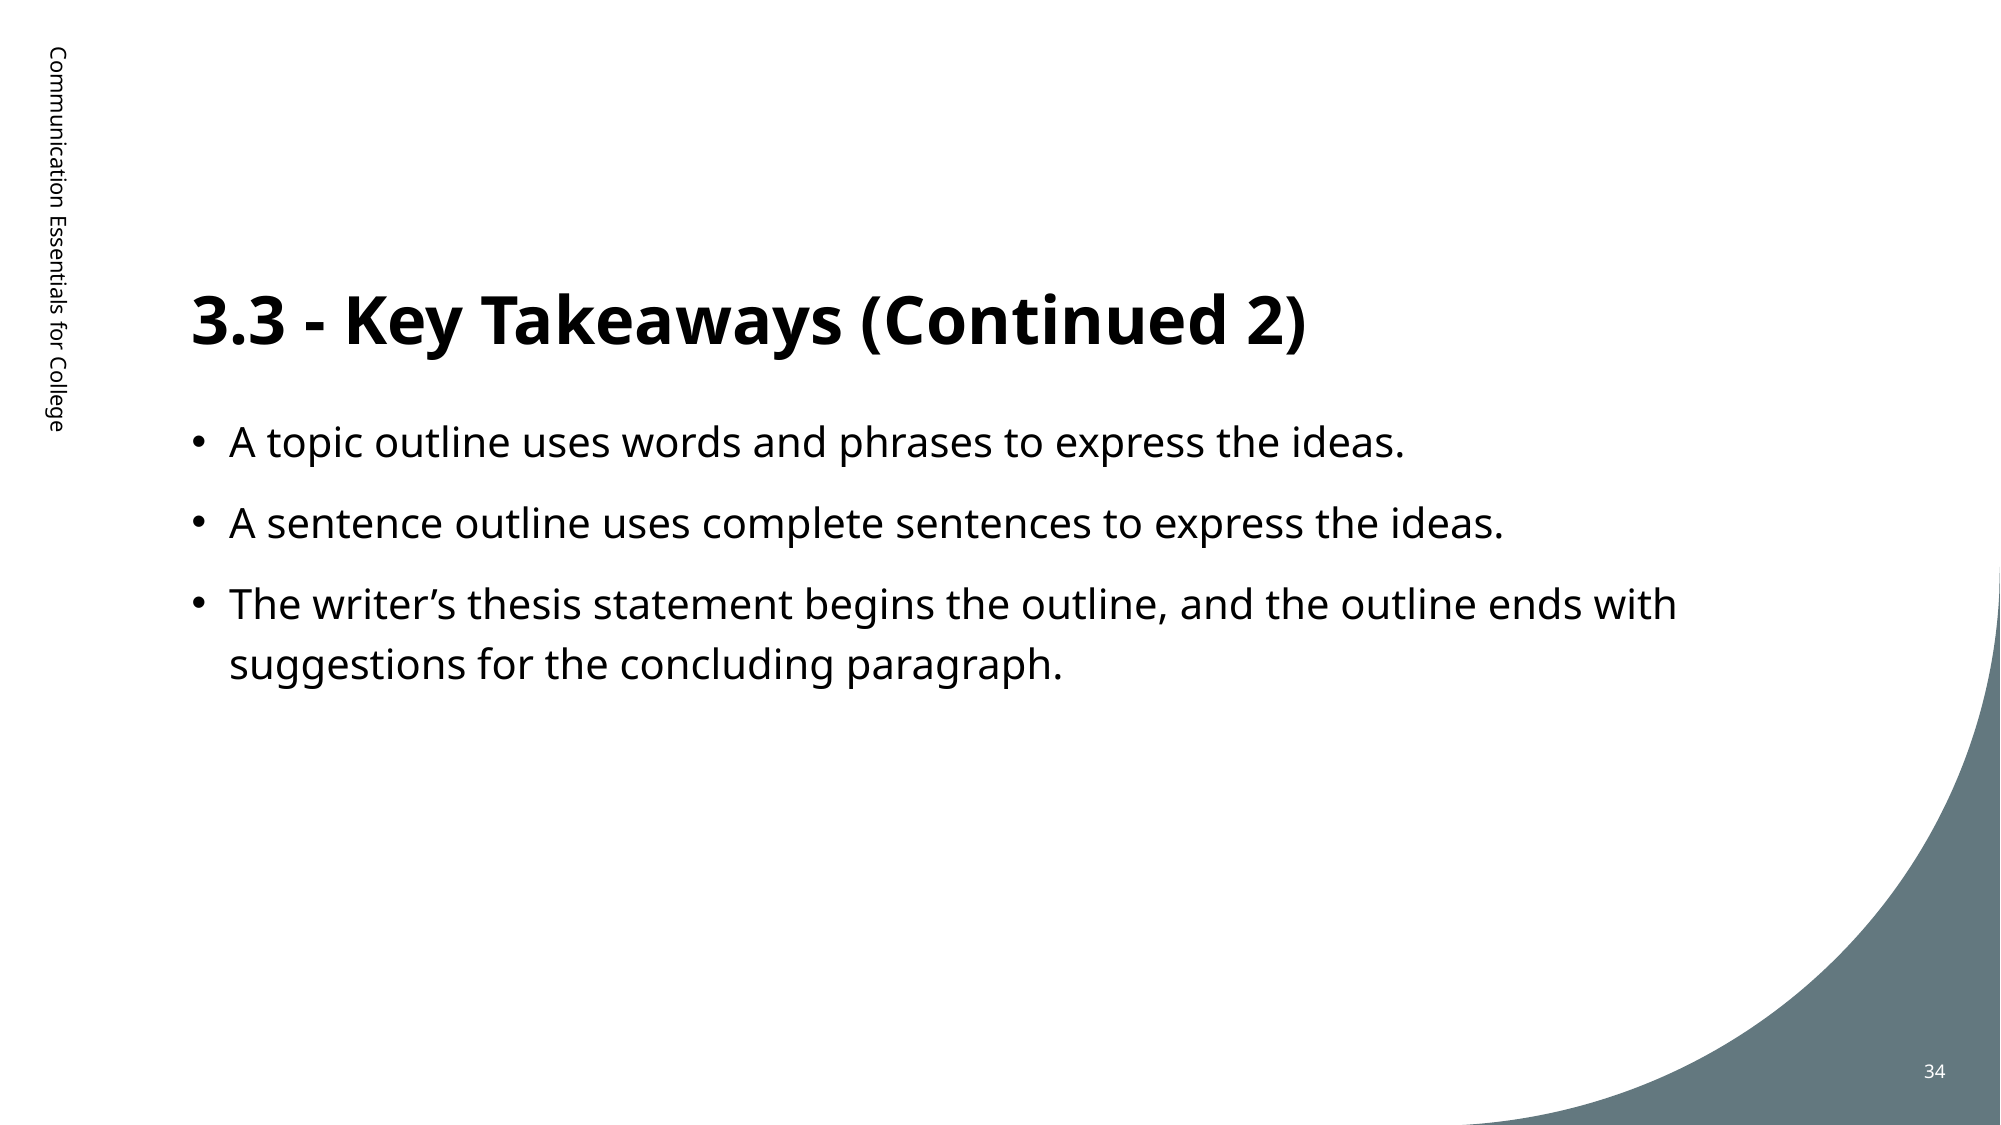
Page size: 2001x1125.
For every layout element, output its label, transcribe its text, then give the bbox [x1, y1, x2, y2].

footer Communication Essentials for College [20, 31, 80, 661]
slide_number 34 [1893, 1042, 1961, 1103]
list A topic outline uses words and phrases to express the ideas. A sentence outline uses complete sentences to express the ideas. The writer’s thesis statement begins the outline, and the outline ends with suggestions for the concluding paragraph. [176, 398, 1809, 975]
title 3.3 - Key Takeaways (Continued 2) [176, 118, 1809, 366]
